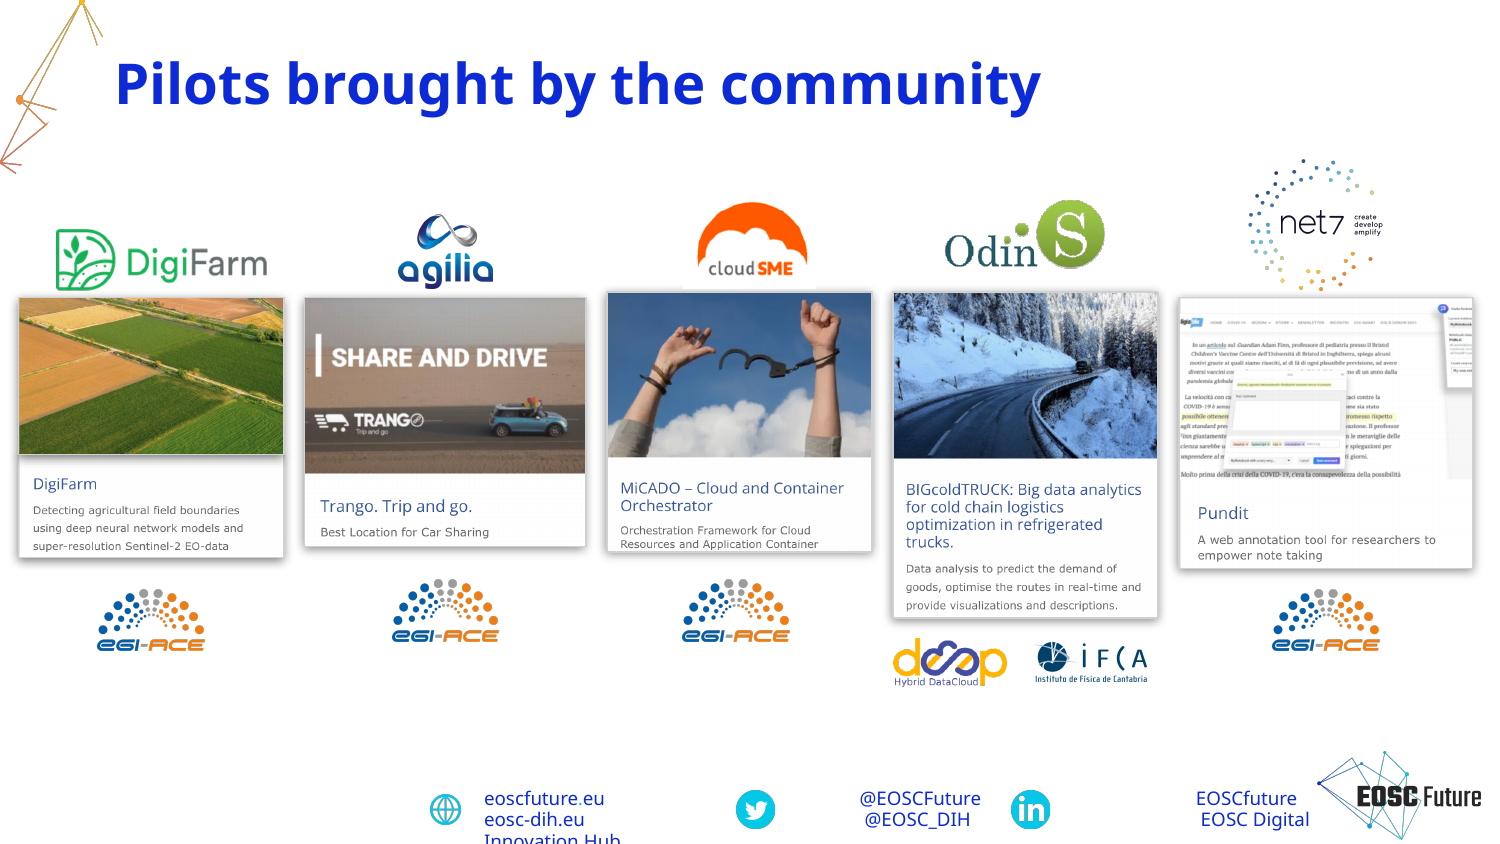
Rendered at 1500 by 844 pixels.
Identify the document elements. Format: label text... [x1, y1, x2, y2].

picture [97, 588, 205, 651]
picture [426, 790, 465, 829]
picture [0, 0, 127, 199]
picture [1011, 790, 1050, 829]
picture [682, 579, 790, 642]
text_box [19, 297, 284, 557]
picture [397, 213, 494, 289]
picture [1317, 751, 1481, 840]
slide_number ‹#› [719, 782, 779, 827]
picture [940, 197, 1111, 273]
title Pilots brought by the community [103, 19, 1147, 153]
picture [1272, 588, 1380, 651]
picture [607, 292, 872, 552]
picture [682, 180, 817, 289]
picture [55, 228, 268, 291]
picture [391, 579, 500, 642]
picture [1033, 642, 1147, 683]
picture [305, 297, 586, 546]
picture [893, 637, 1007, 688]
picture [1179, 152, 1473, 568]
picture [893, 292, 1158, 618]
